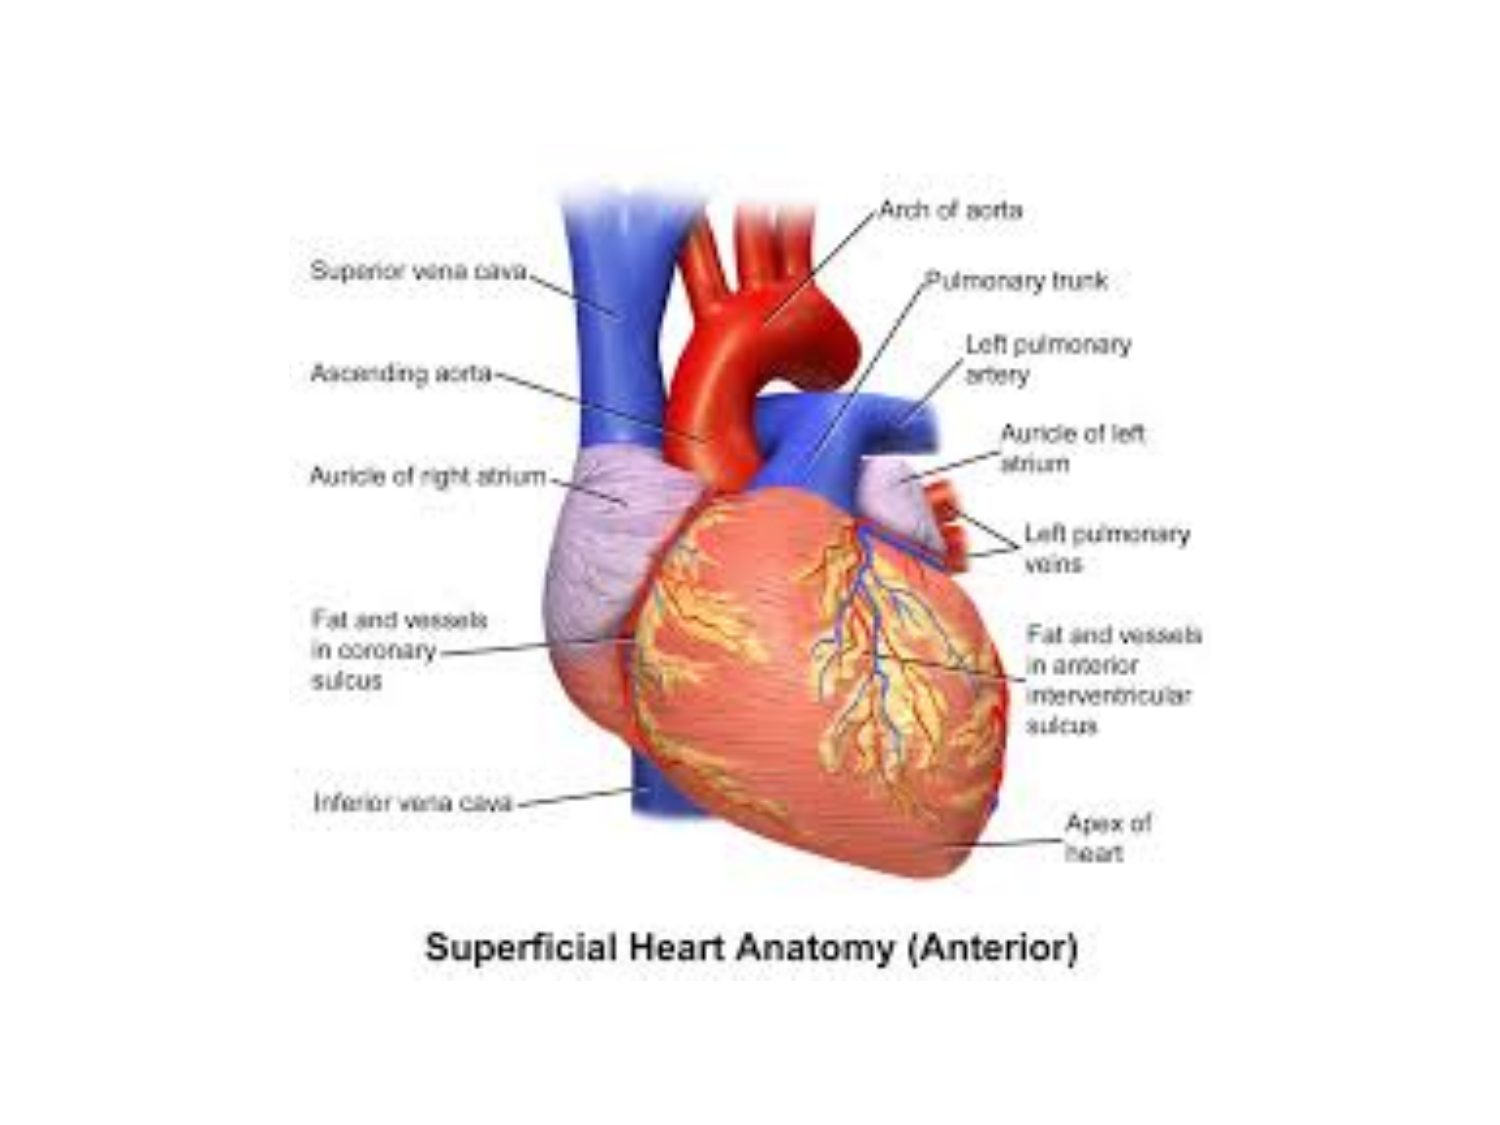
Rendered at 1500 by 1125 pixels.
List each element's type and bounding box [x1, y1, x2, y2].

picture [288, 144, 1211, 981]
